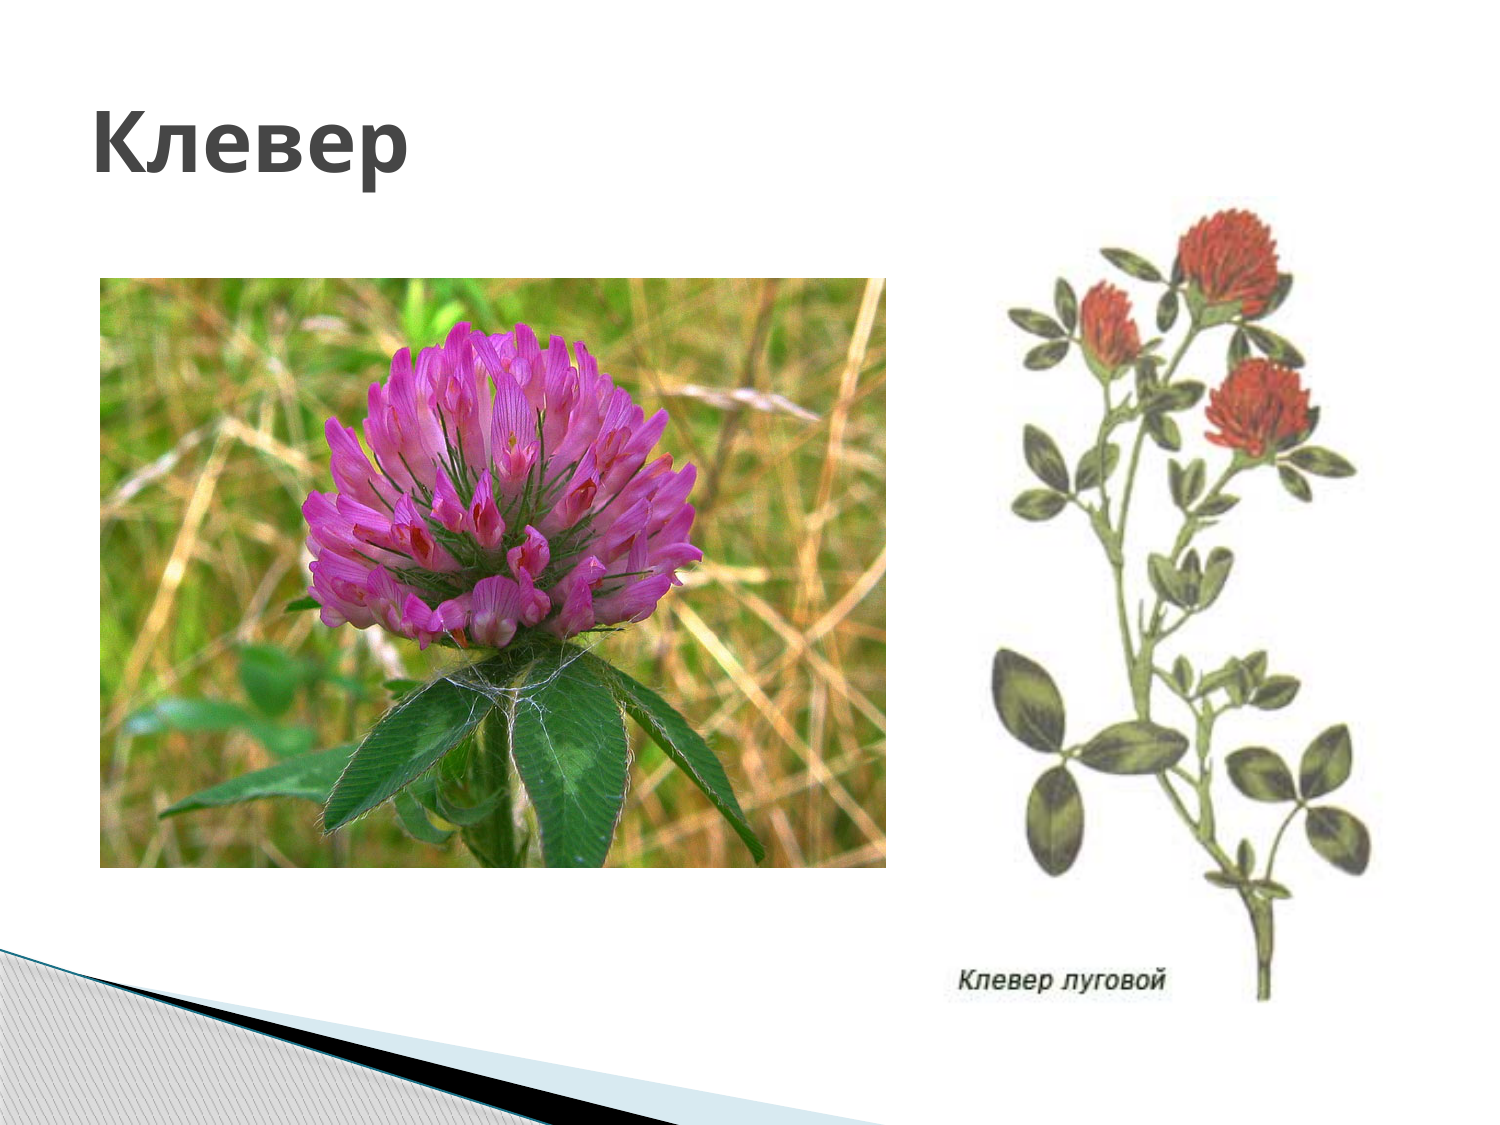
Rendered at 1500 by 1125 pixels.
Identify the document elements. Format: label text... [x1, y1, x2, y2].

picture [926, 195, 1454, 1012]
title Клевер [75, 45, 1425, 233]
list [100, 278, 886, 869]
